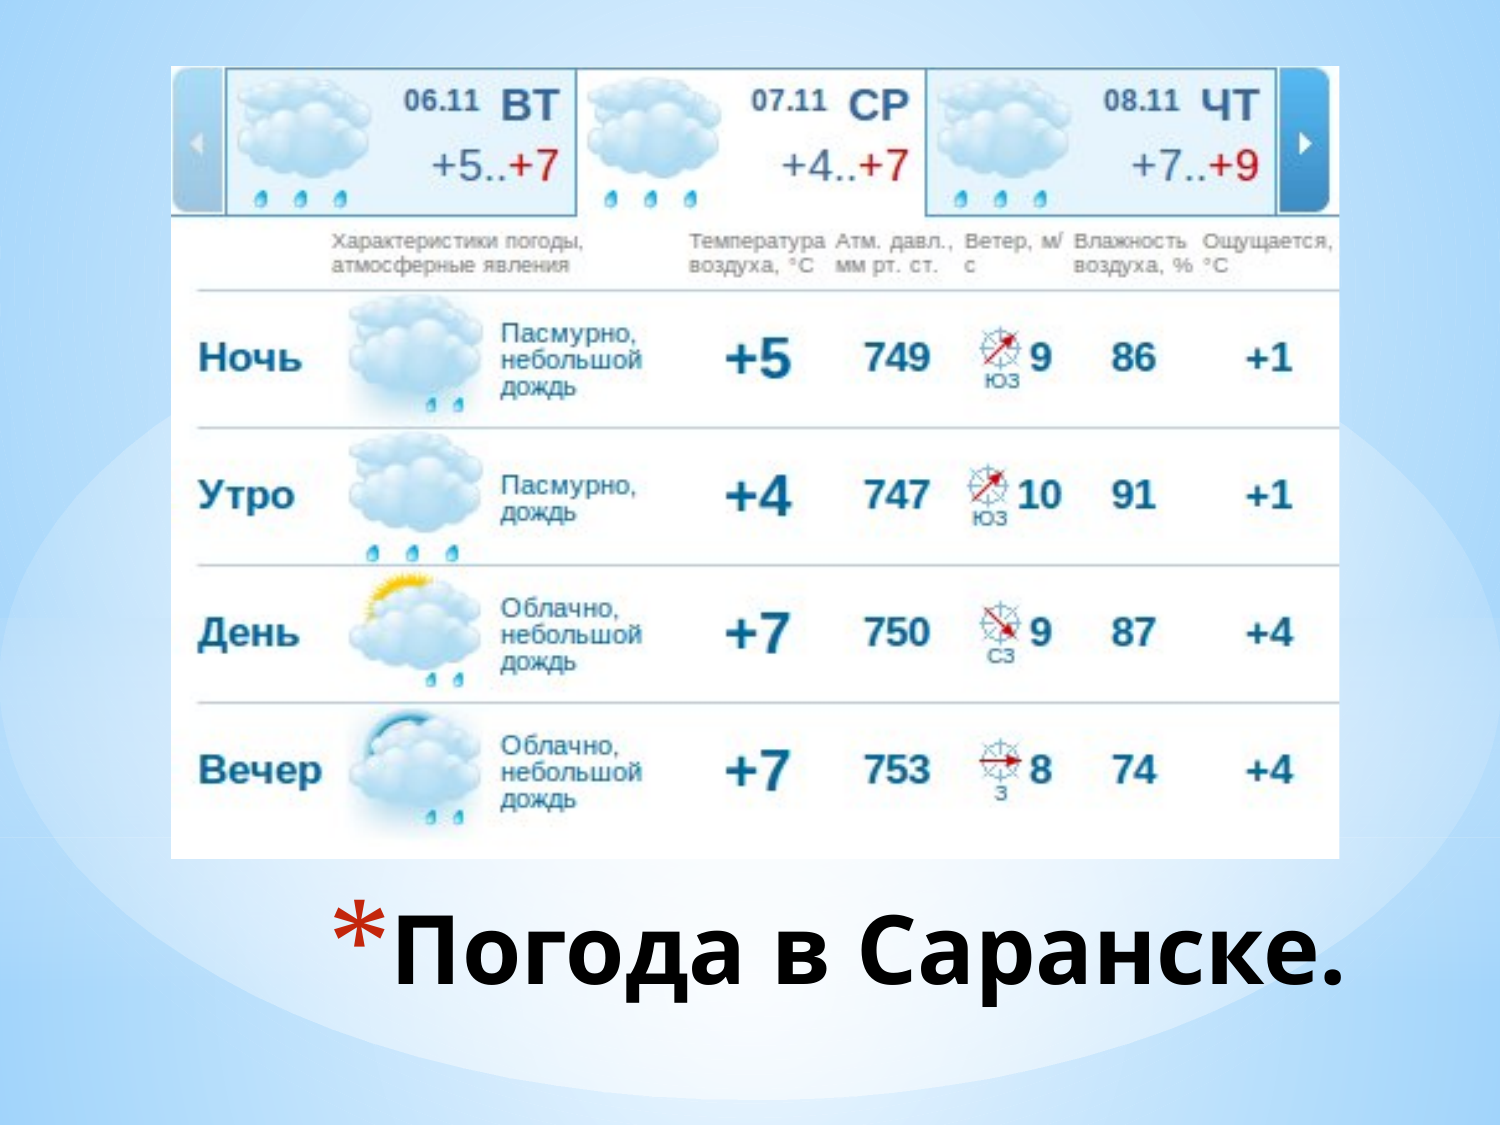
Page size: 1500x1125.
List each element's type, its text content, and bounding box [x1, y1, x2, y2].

picture [170, 66, 1340, 859]
title Погода в Саранске. [171, 881, 1363, 1083]
